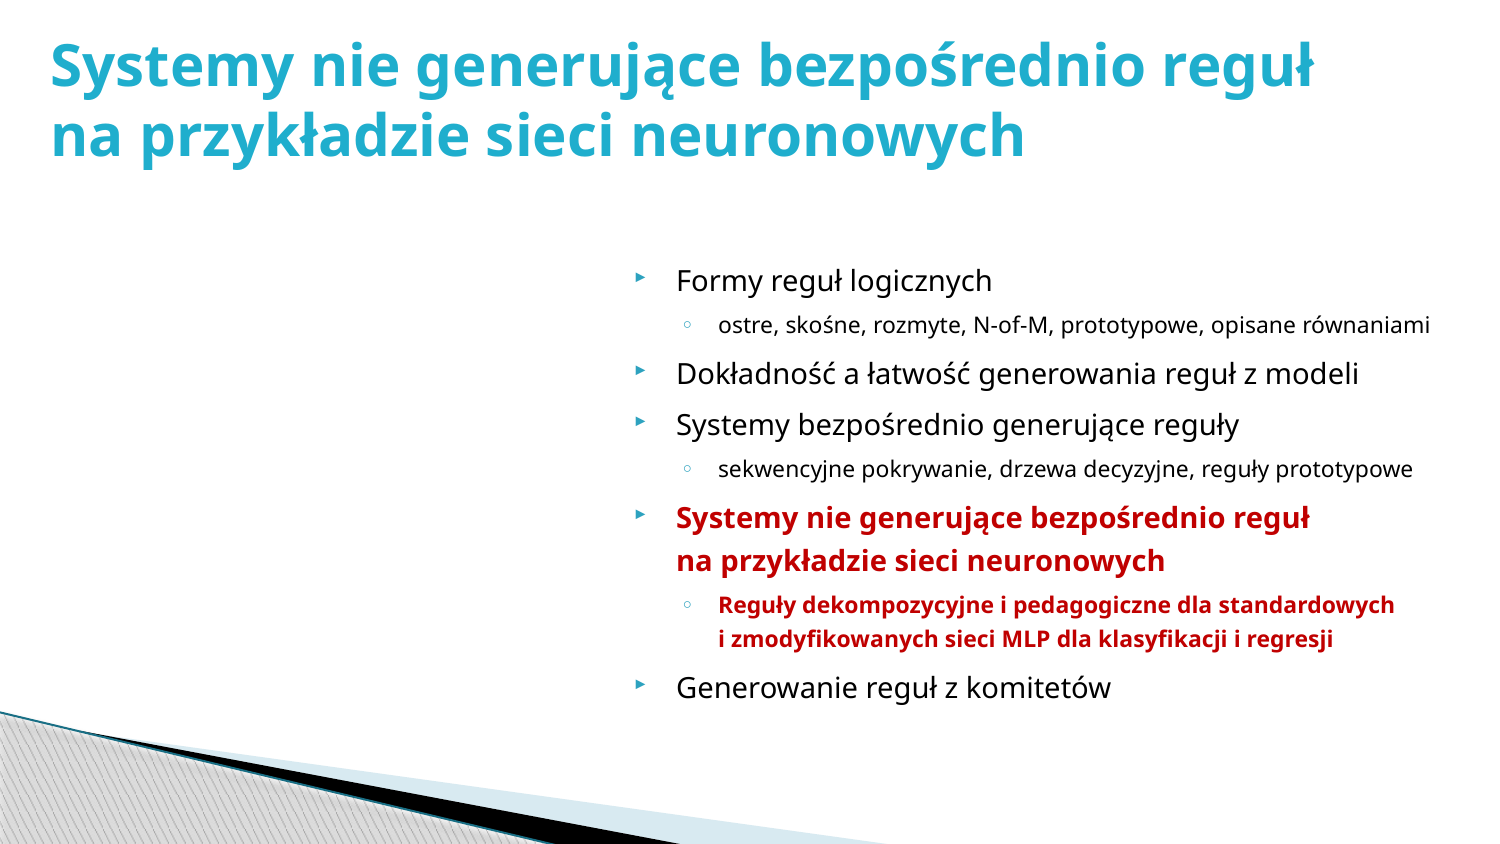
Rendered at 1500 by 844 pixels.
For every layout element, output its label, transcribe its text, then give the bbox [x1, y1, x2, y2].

title Systemy nie generujące bezpośrednio reguł na przykładzie sieci neuronowych [35, 0, 1474, 197]
text_box Formy reguł logicznych ostre, skośne, rozmyte, N-of-M, prototypowe, opisane równaniami Dokładność a łatwość generowania reguł z modeli Systemy bezpośrednio generujące reguły sekwencyjne pokrywanie, drzewa decyzyjne, reguły prototypowe Systemy nie generujące bezpośrednio reguł na przykładzie sieci neuronowych Reguły dekompozycyjne i pedagogiczne dla standardowych i zmodyfikowanych sieci MLP dla klasyfikacji i regresji Generowanie reguł z komitetów [601, 246, 1492, 772]
